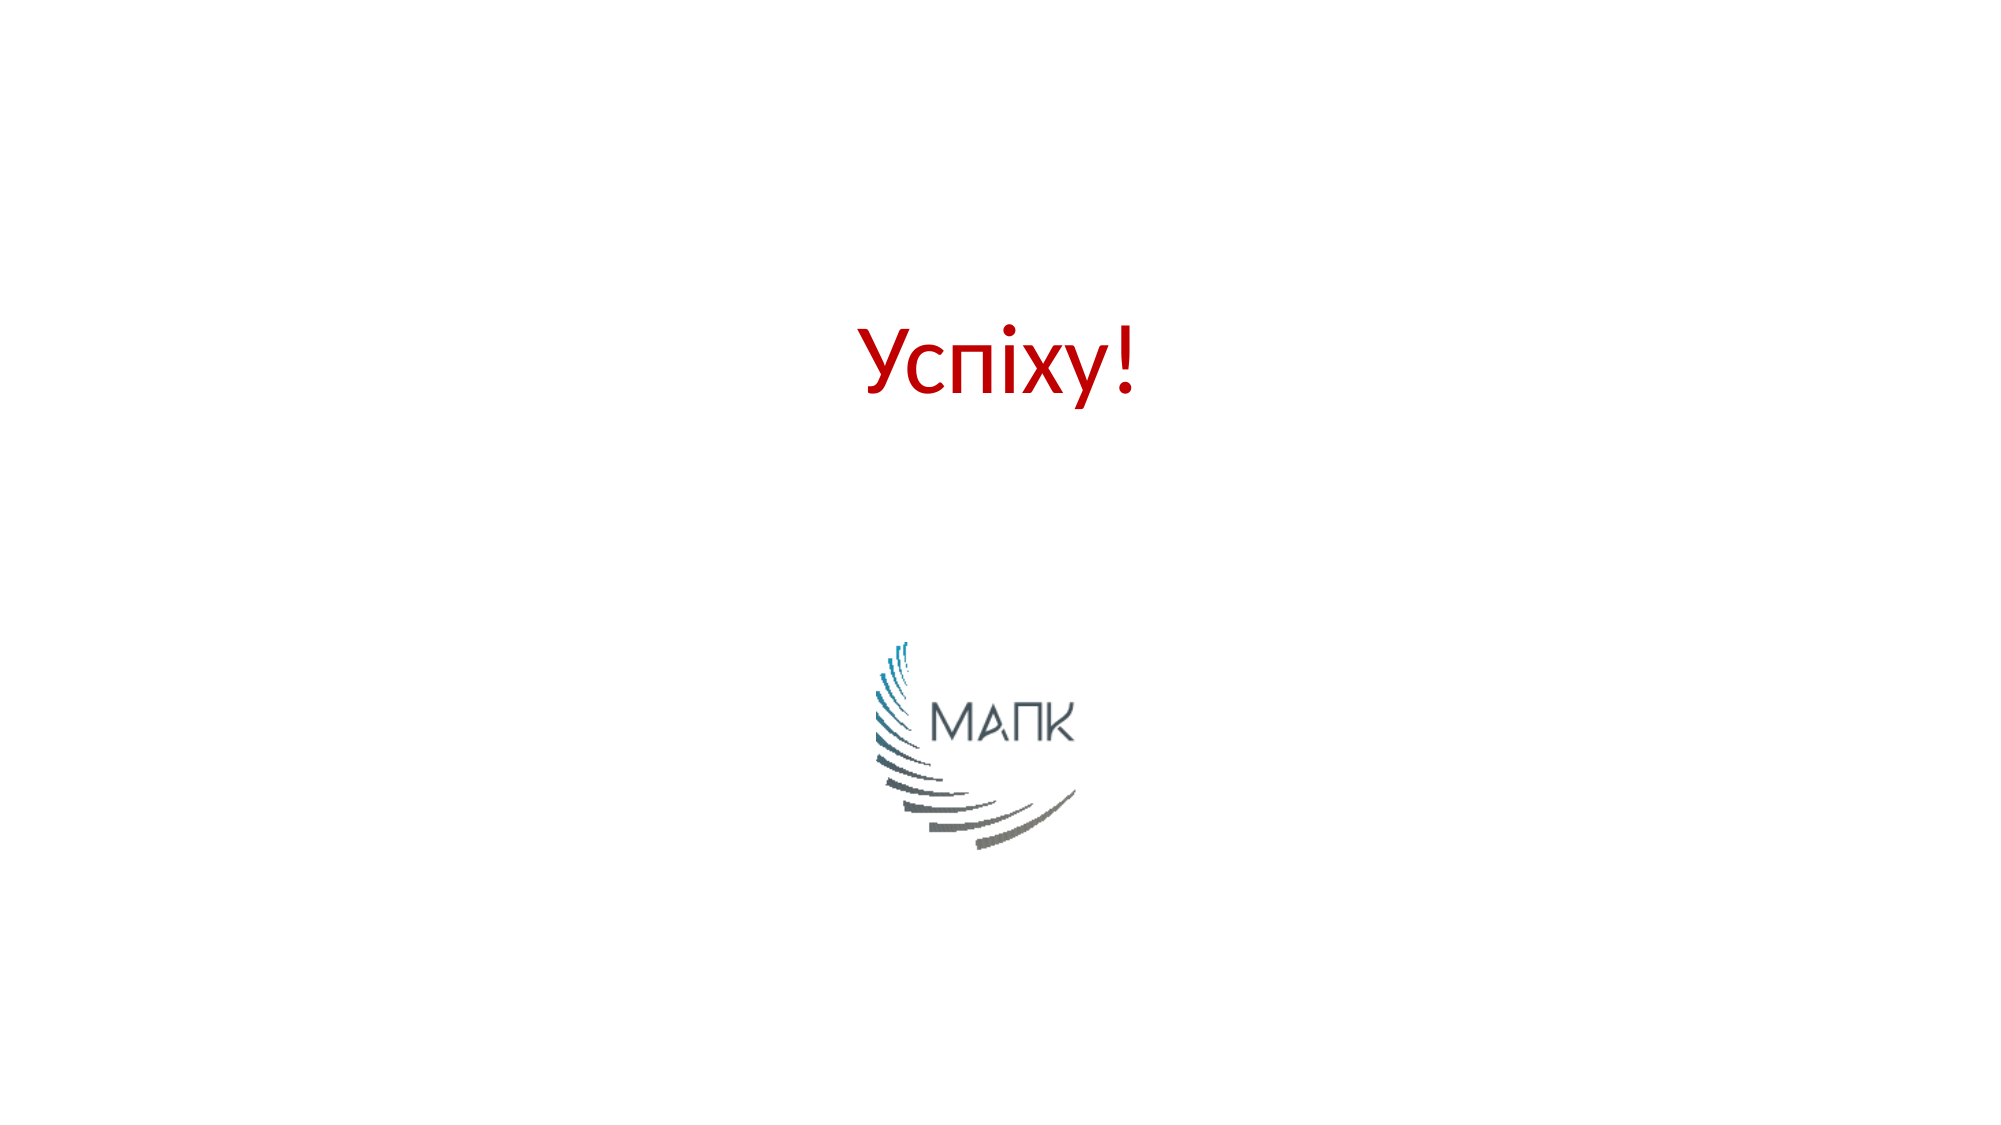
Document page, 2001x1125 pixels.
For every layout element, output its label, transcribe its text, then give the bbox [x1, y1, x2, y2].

list Успіху! [137, 299, 1863, 1014]
picture [876, 642, 1088, 861]
